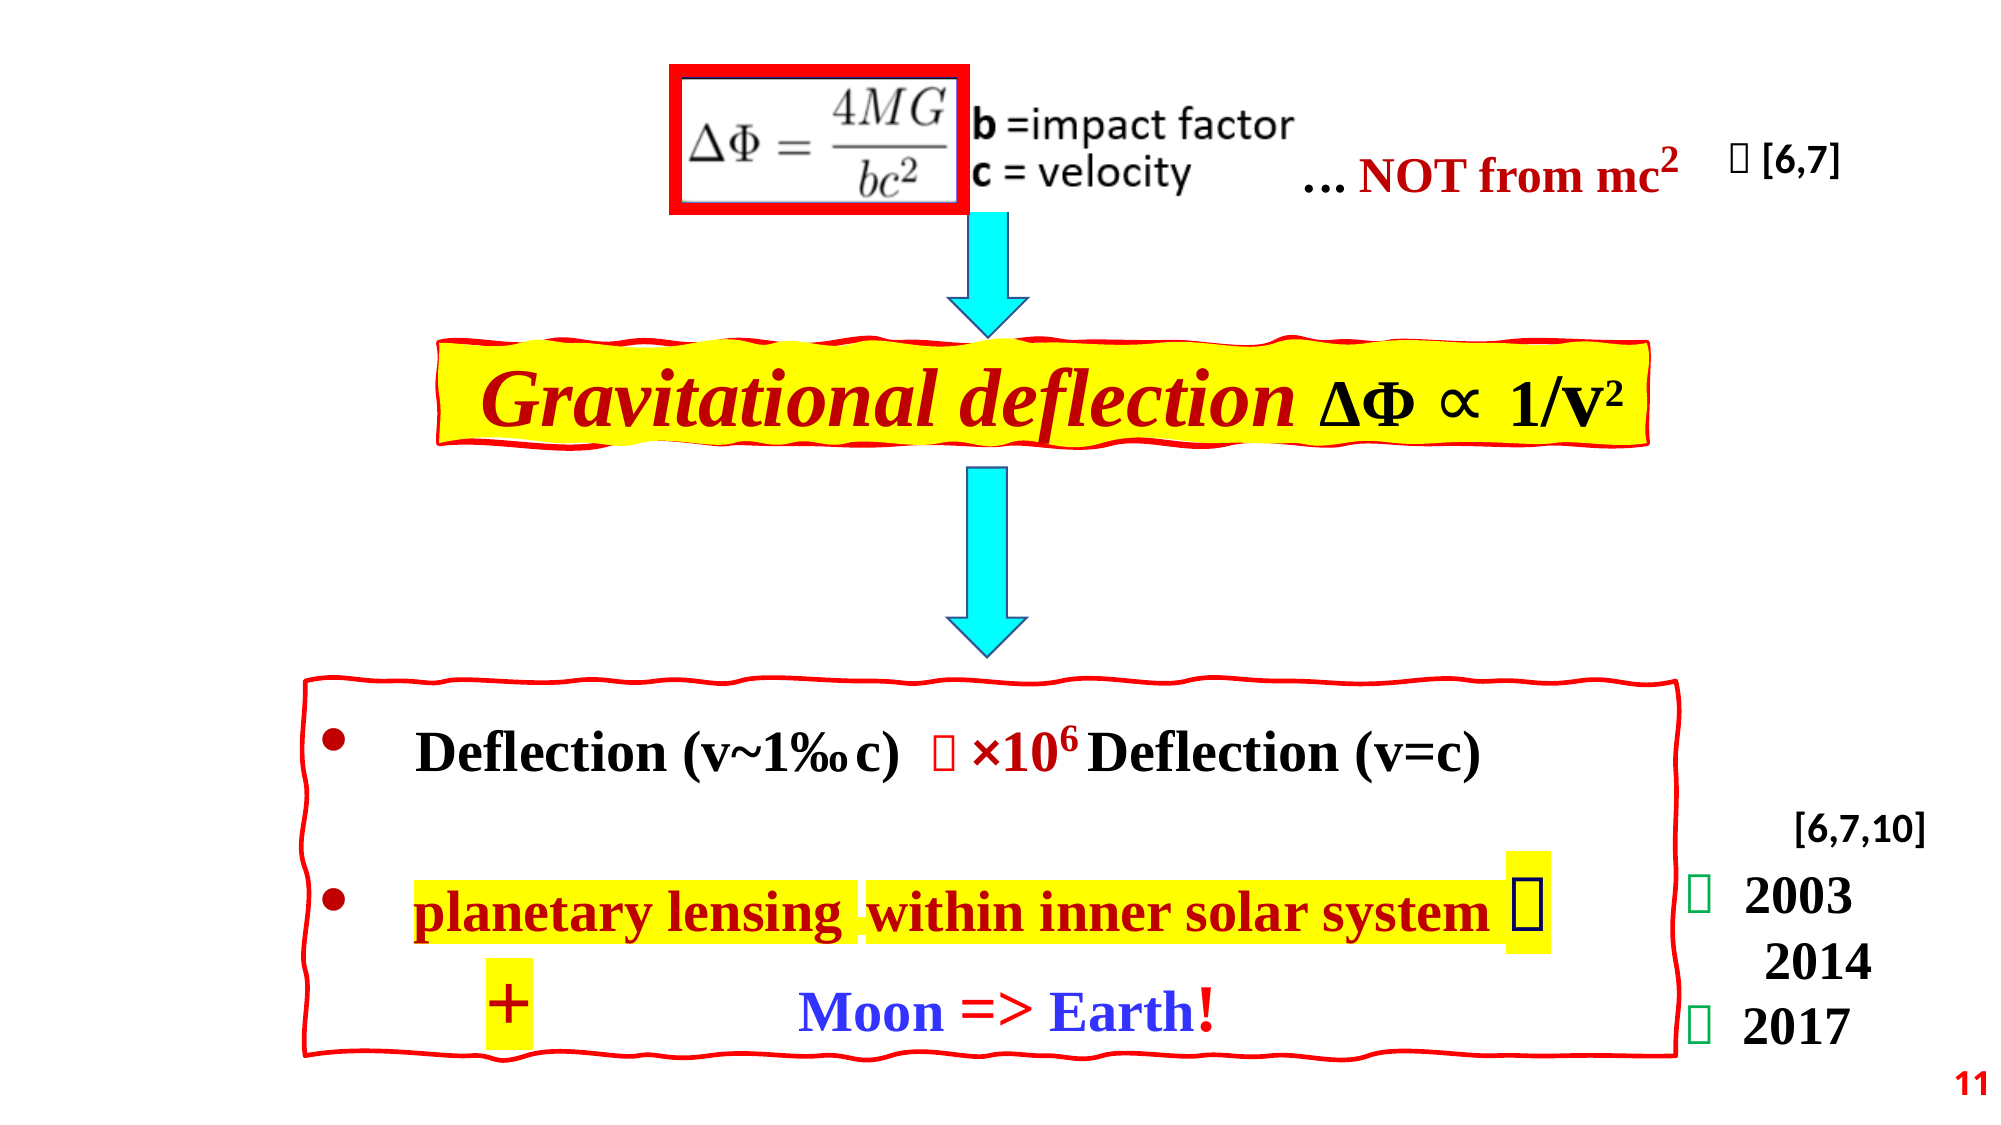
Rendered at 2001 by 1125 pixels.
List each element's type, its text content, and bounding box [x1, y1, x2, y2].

text_box  [6,7] [1712, 123, 1857, 189]
text_box [945, 212, 1031, 340]
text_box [672, 70, 1302, 212]
text_box …. NOT from mc2 [1269, 118, 1695, 213]
text_box [944, 466, 1030, 659]
text_box [6,7,10] [1769, 793, 1943, 859]
text_box 11 [1953, 1062, 1992, 1103]
text_box  2003 2014  2017 [1668, 847, 1889, 1063]
text_box Deflection (v~1‰ c)  ×106 Deflection (v=c) planetary lensing within inner solar system  + Moon => Earth! [301, 677, 1680, 1061]
text_box Gravitational deflection ΔΦ ∝ 1/v2 [438, 338, 1650, 448]
